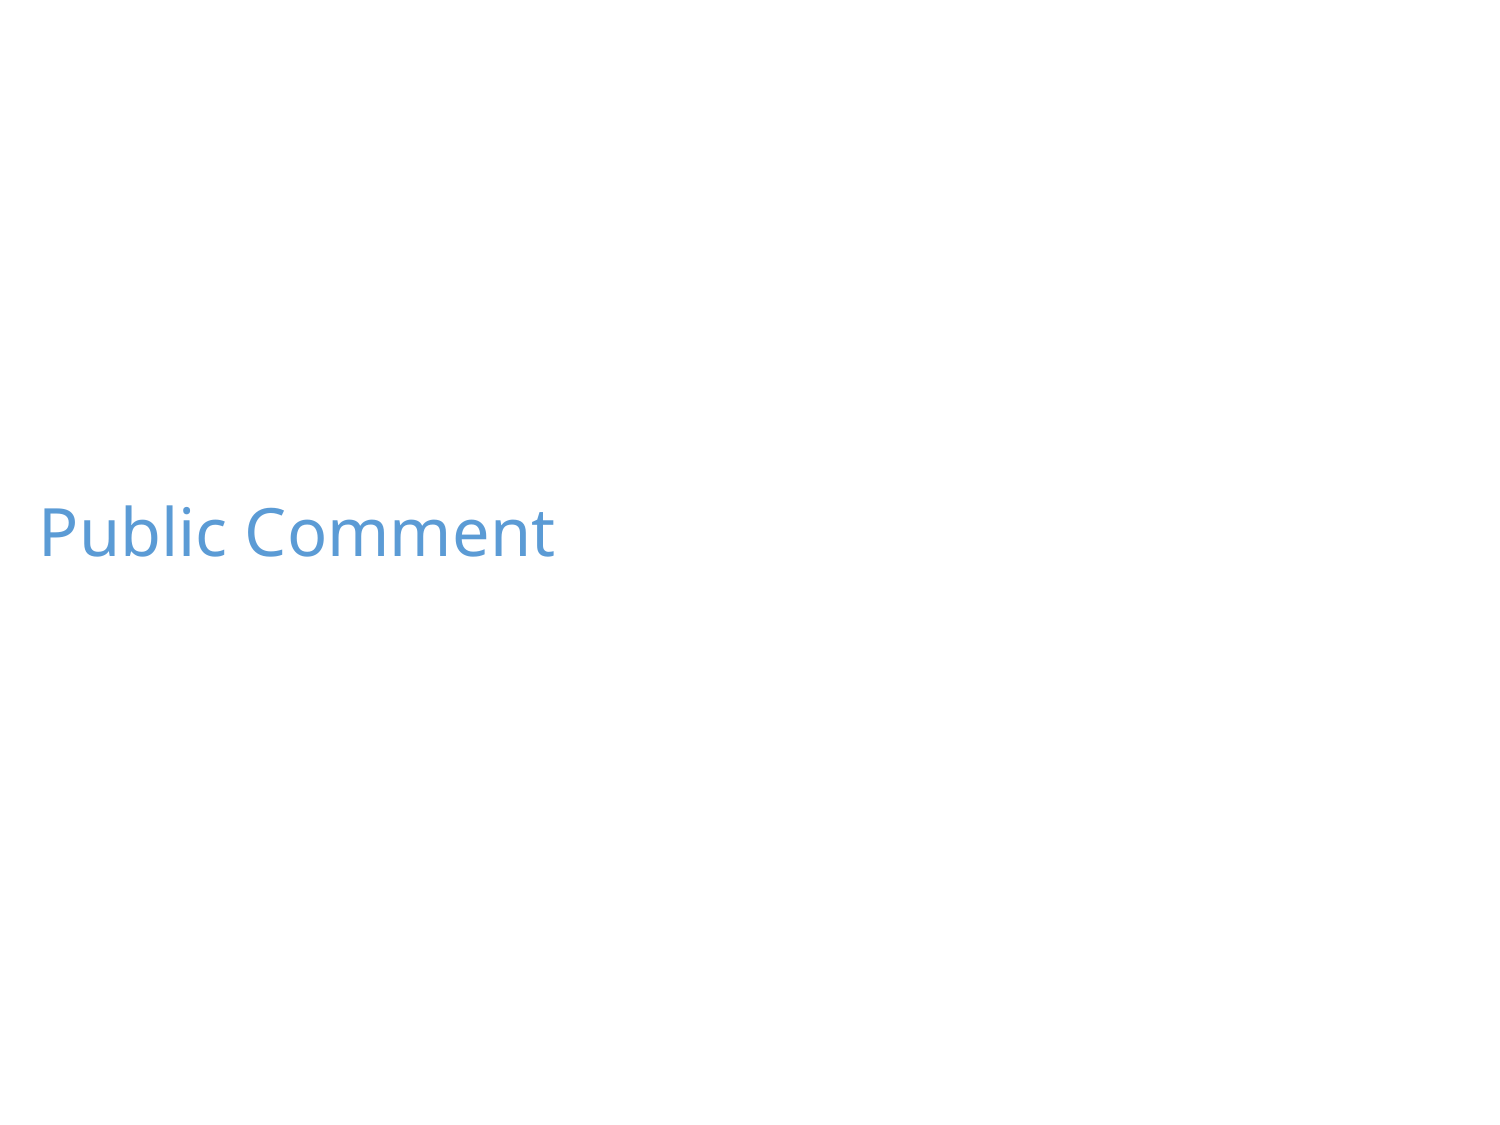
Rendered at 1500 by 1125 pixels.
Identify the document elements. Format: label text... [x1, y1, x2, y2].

list Public Comment [24, 491, 1470, 572]
